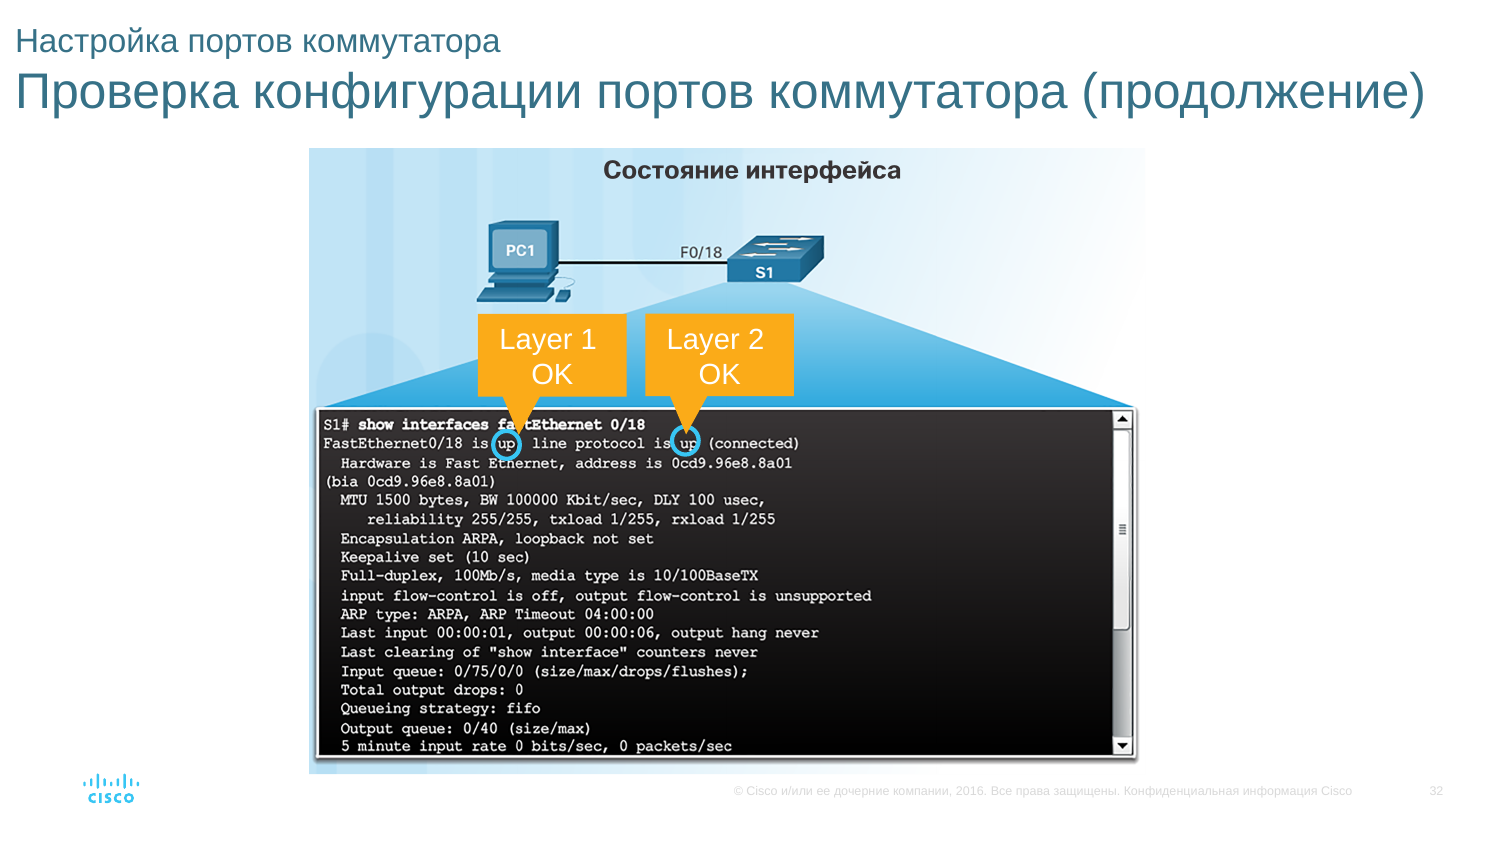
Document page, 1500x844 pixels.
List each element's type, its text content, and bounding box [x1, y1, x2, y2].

picture [307, 147, 1146, 776]
title Настройка портов коммутатора Проверка конфигурации портов коммутатора (продолжение) [0, 6, 1500, 131]
